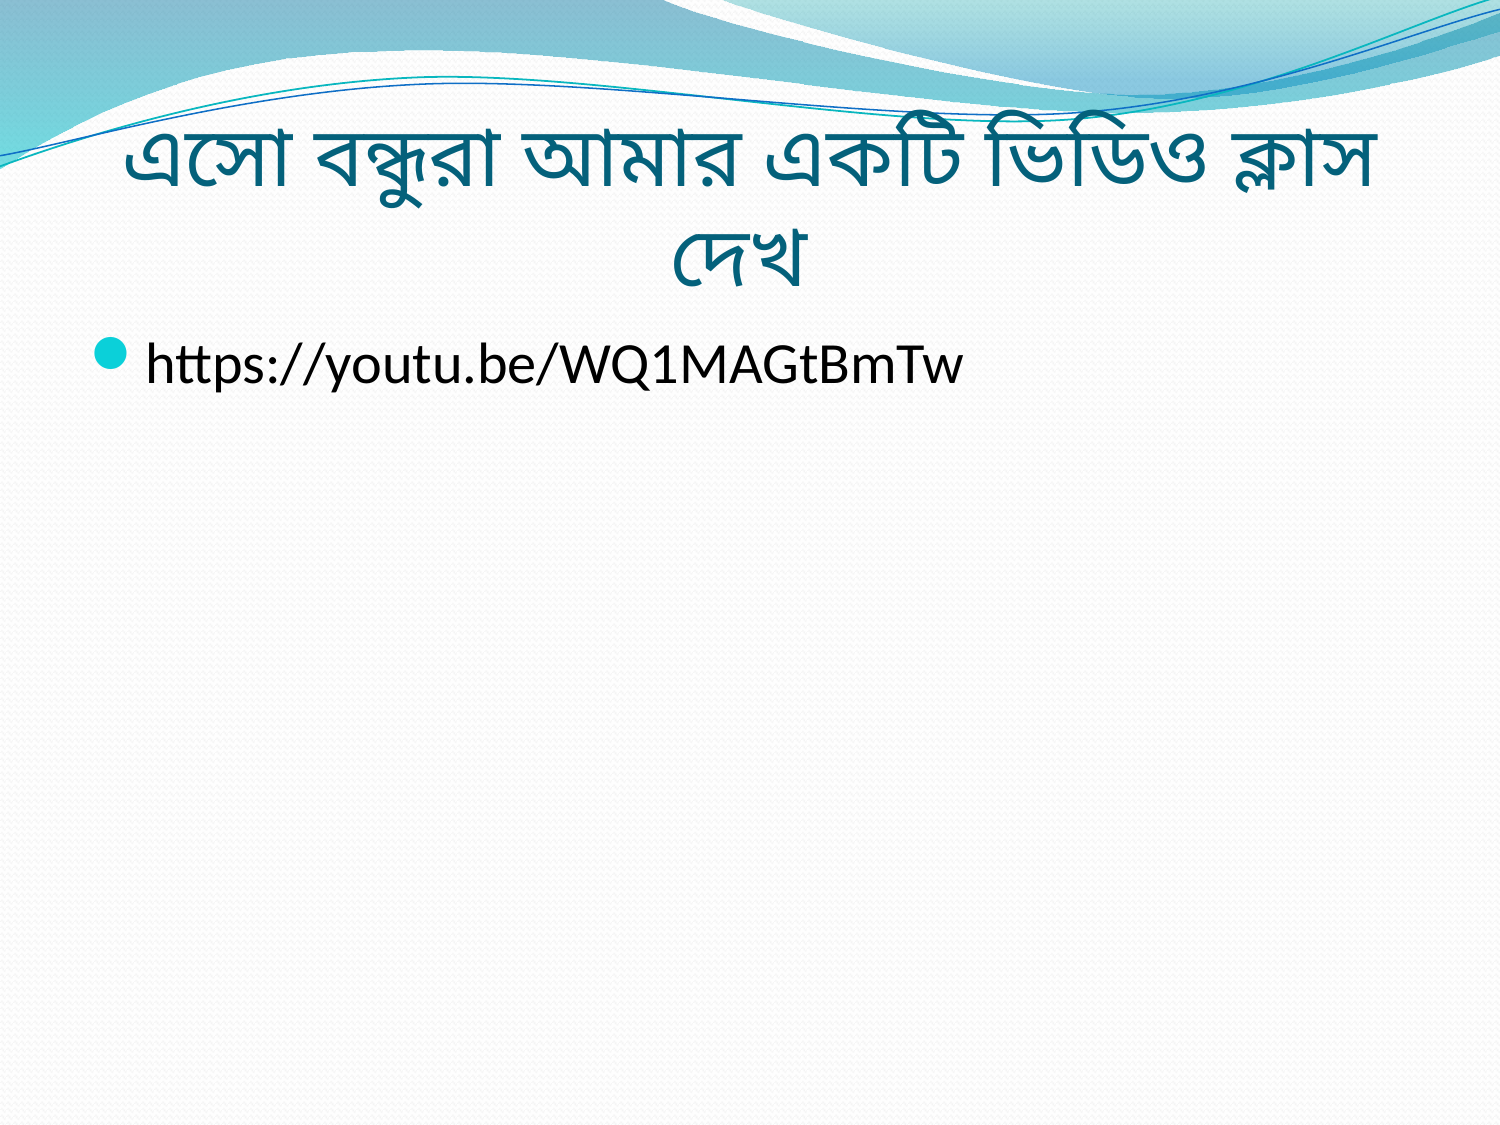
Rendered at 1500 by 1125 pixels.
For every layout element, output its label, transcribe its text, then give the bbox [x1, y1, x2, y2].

list https://youtu.be/WQ1MAGtBmTw [75, 317, 1425, 1038]
title এসো বন্ধুরা আমার একটি ভিডিও ক্লাস দেখ [75, 115, 1425, 303]
